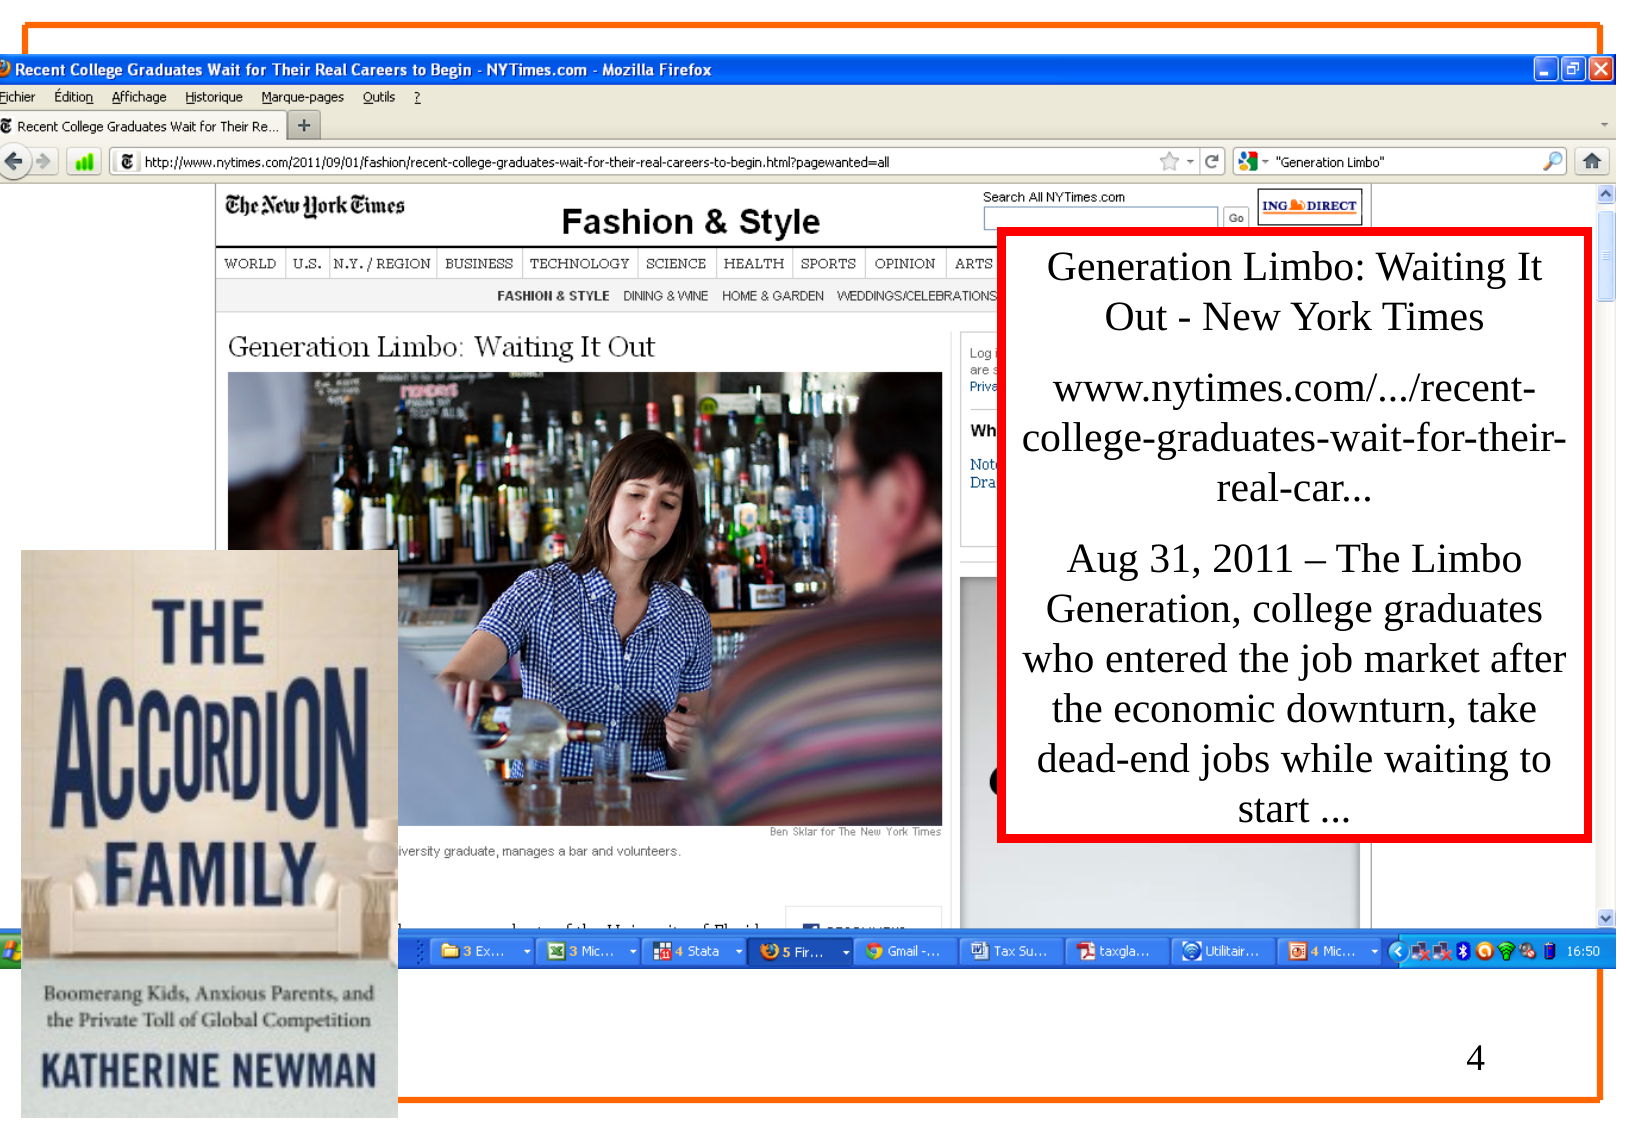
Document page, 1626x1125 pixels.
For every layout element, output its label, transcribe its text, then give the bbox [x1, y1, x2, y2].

slide_number 4 [1162, 1025, 1500, 1100]
picture [0, 54, 1616, 1119]
